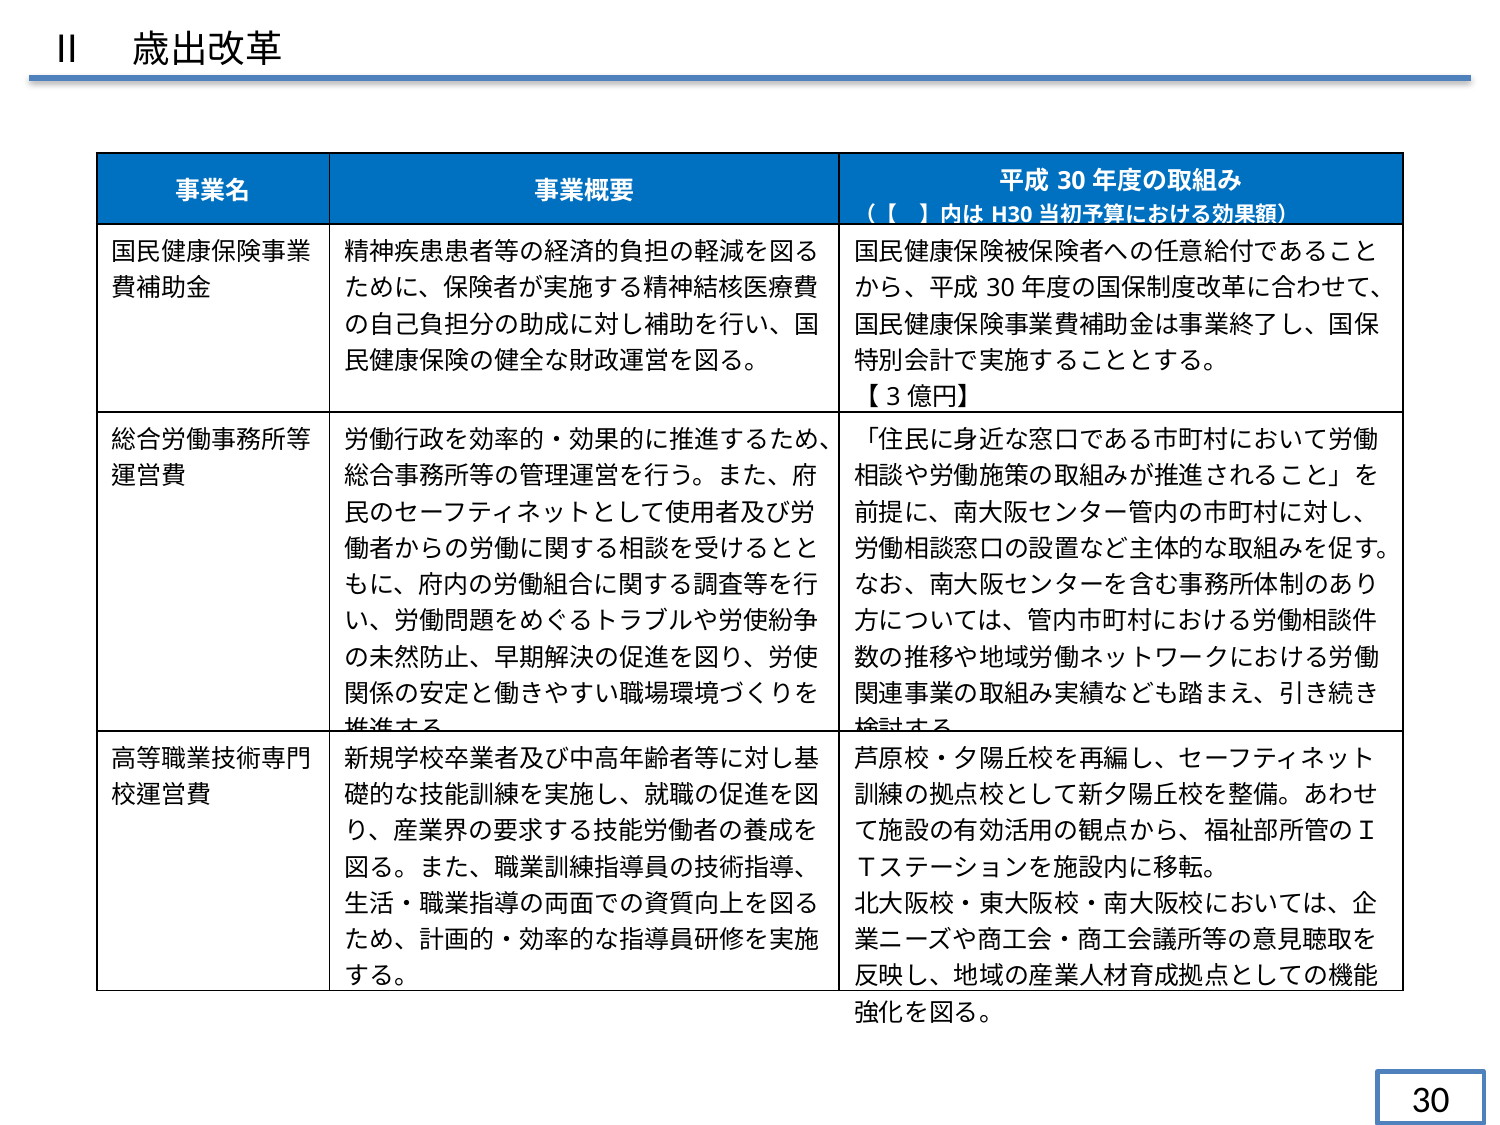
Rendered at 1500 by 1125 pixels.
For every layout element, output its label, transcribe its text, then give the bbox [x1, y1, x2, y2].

table_header 平成30年度の取組み （【 】内はH30当初予算における効果額） [840, 154, 1402, 223]
table_header 事業概要 [330, 154, 838, 223]
text_box Ⅱ 歳出改革 [33, 17, 1369, 74]
table_cell 総合労働事務所等運営費 [98, 413, 329, 730]
table_cell 精神疾患患者等の経済的負担の軽減を図るために、保険者が実施する精神結核医療費の自己負担分の助成に対し補助を行い、国民健康保険の健全な財政運営を図る。 [330, 225, 838, 411]
table_header 事業名 [98, 154, 329, 223]
table_cell 高等職業技術専門校運営費 [98, 732, 329, 990]
table_cell 国民健康保険事業費補助金 [98, 225, 329, 411]
table_cell 「住民に身近な窓口である市町村において労働相談や労働施策の取組みが推進されること」を前提に、南大阪センター管内の市町村に対し、労働相談窓口の設置など主体的な取組みを促す。 なお、南大阪センターを含む事務所体制のあり方については、管内市町村における労働相談件数の推移や地域労働ネットワークにおける労働関連事業の取組み実績なども踏まえ、引き続き検討する。 [840, 413, 1402, 730]
table_cell 国民健康保険被保険者への任意給付であることから、平成30年度の国保制度改革に合わせて、国民健康保険事業費補助金は事業終了し、国保特別会計で実施することとする。 【3億円】 [840, 225, 1402, 411]
table_cell 芦原校・夕陽丘校を再編し、セーフティネット訓練の拠点校として新夕陽丘校を整備。あわせて施設の有効活用の観点から、福祉部所管のＩＴステーションを施設内に移転。 北大阪校・東大阪校・南大阪校においては、企業ニーズや商工会・商工会議所等の意見聴取を反映し、地域の産業人材育成拠点としての機能強化を図る。 [840, 732, 1402, 990]
text_box 30 [1375, 1069, 1486, 1125]
table_cell 労働行政を効率的・効果的に推進するため、総合事務所等の管理運営を行う。また、府民のセーフティネットとして使用者及び労働者からの労働に関する相談を受けるとともに、府内の労働組合に関する調査等を行い、労働問題をめぐるトラブルや労使紛争の未然防止、早期解決の促進を図り、労使関係の安定と働きやすい職場環境づくりを推進する。 [330, 413, 838, 730]
table_cell 新規学校卒業者及び中高年齢者等に対し基礎的な技能訓練を実施し、就職の促進を図り、産業界の要求する技能労働者の養成を図る。また、職業訓練指導員の技術指導、生活・職業指導の両面での資質向上を図るため、計画的・効率的な指導員研修を実施する。 [330, 732, 838, 990]
